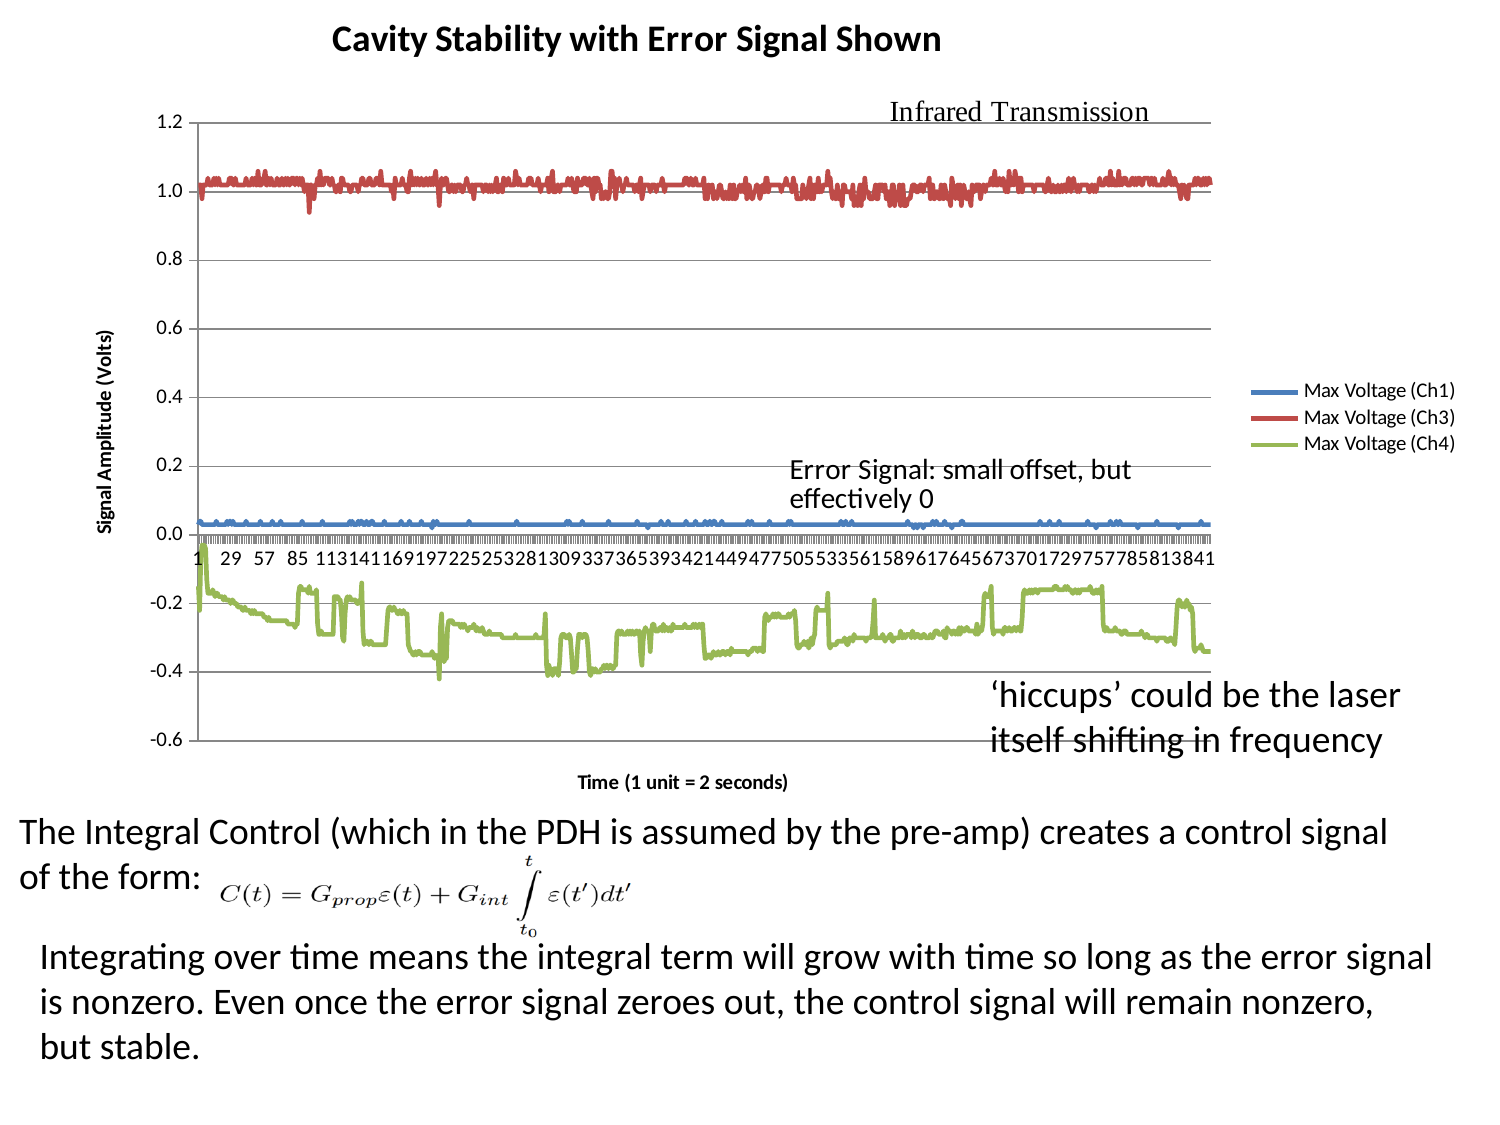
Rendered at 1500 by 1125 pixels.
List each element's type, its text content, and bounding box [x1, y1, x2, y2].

picture [212, 852, 638, 939]
text_box Integrating over time means the integral term will grow with time so long as the error signal is nonzero. Even once the error signal zeroes out, the control signal will remain nonzero, but stable. [24, 924, 1450, 1075]
chart [62, 12, 1476, 826]
text_box The Integral Control (which in the PDH is assumed by the pre-amp) creates a control signal of the form: [4, 799, 1417, 905]
